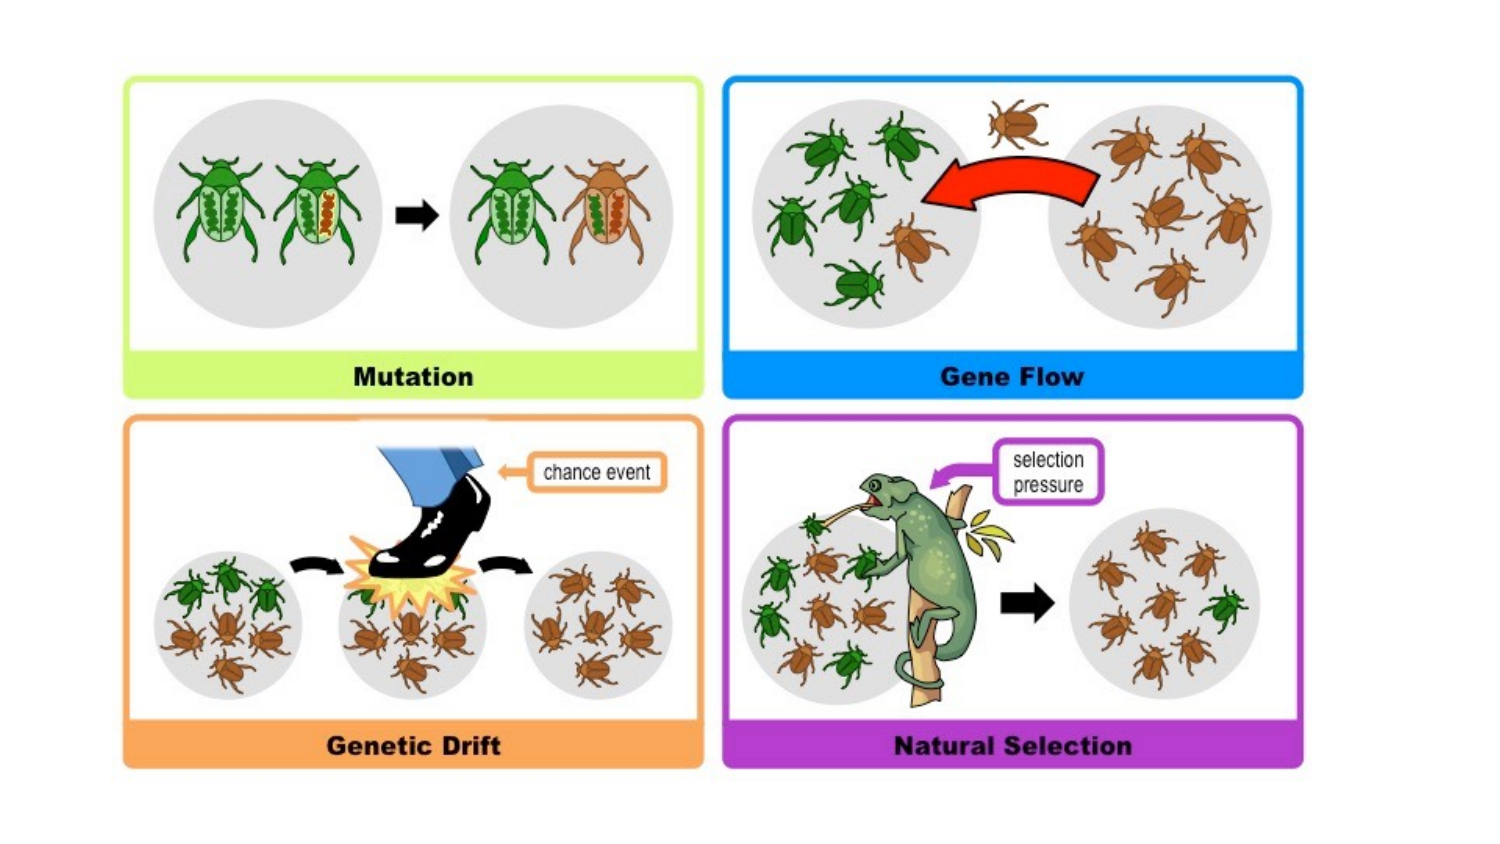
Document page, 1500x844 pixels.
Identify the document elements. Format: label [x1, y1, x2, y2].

picture [111, 56, 1322, 788]
